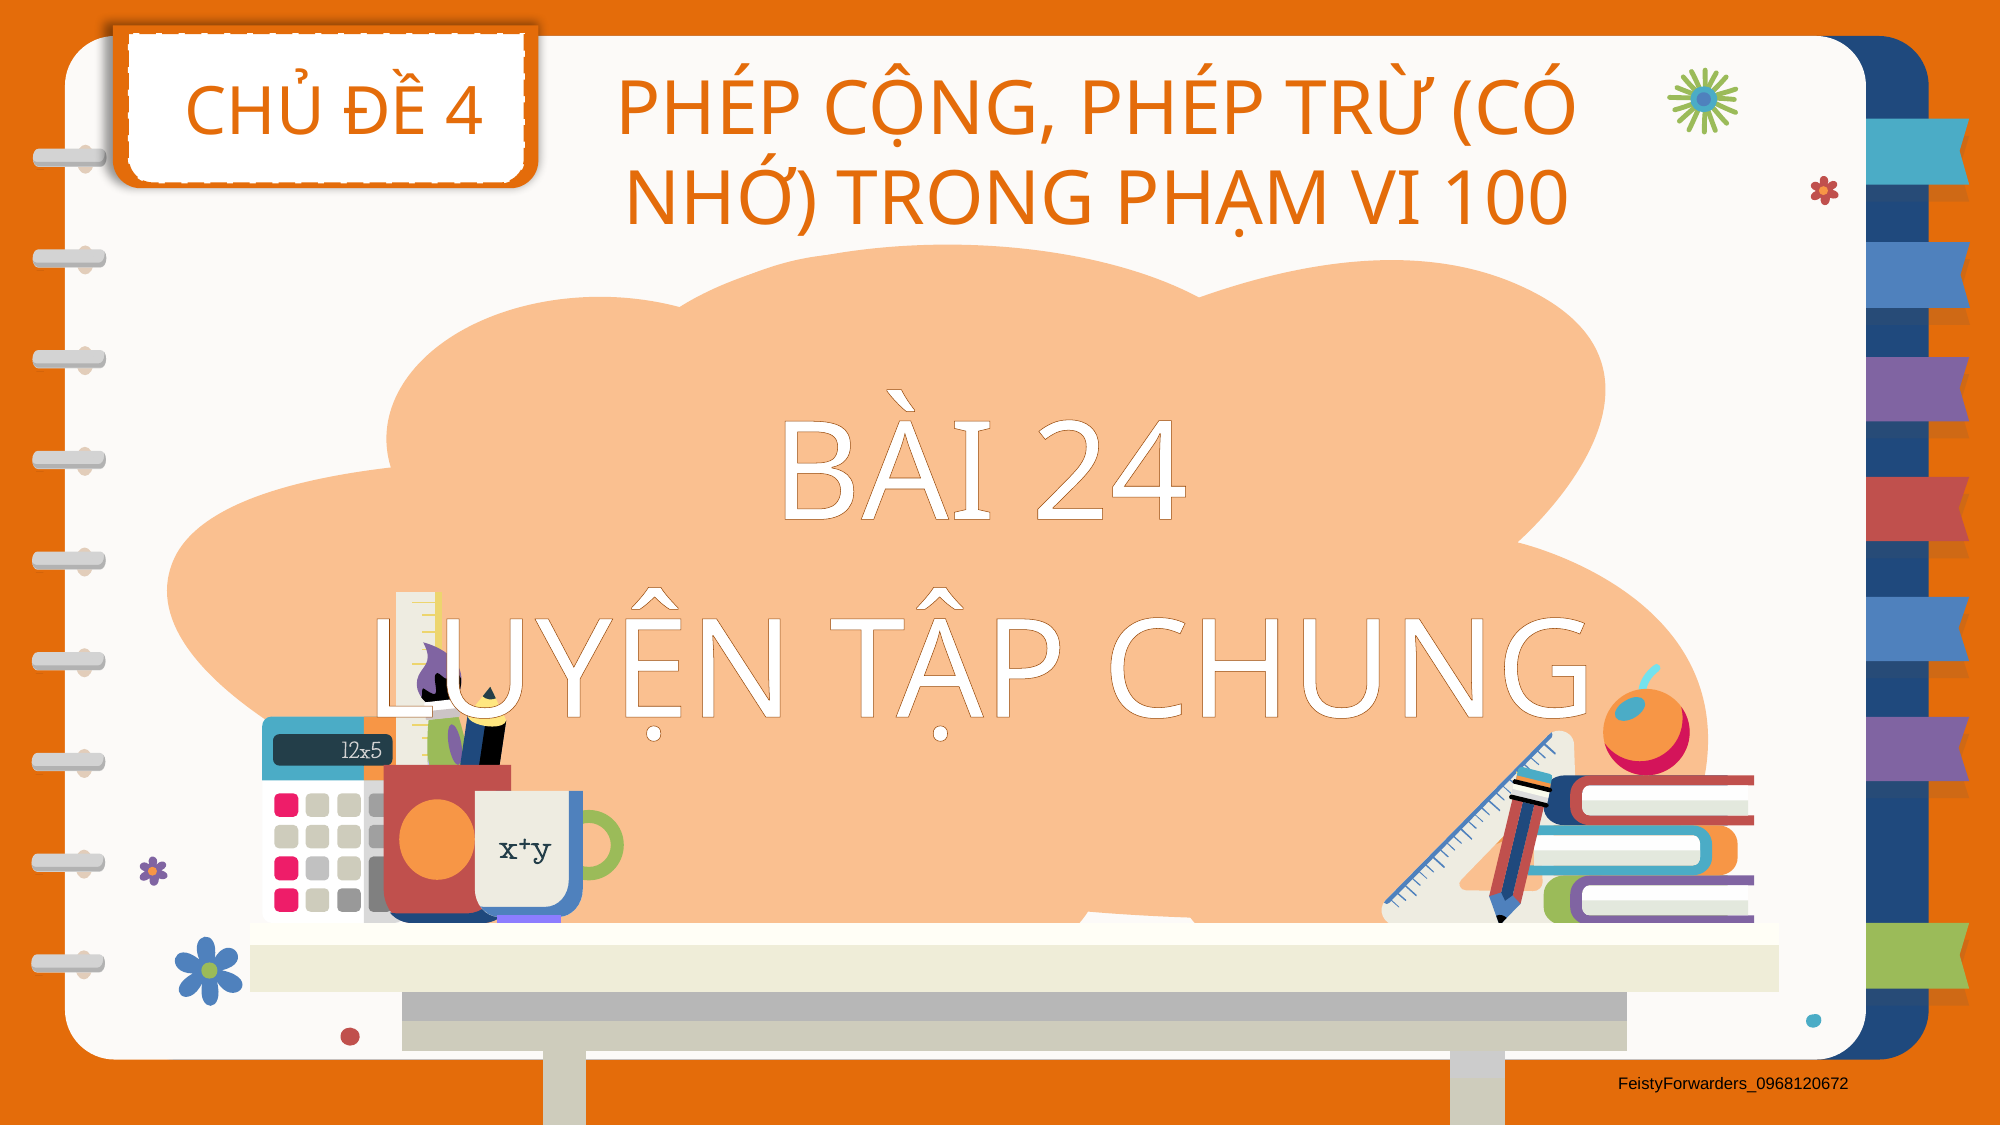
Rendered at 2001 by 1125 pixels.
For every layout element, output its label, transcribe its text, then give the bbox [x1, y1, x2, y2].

text_box BÀI 24 LUYỆN TẬP CHUNG [349, 341, 1612, 752]
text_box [113, 26, 538, 188]
text_box PHÉP CỘNG, PHÉP TRỪ (CÓ NHỚ) TRONG PHẠM VI 100 [520, 51, 1675, 247]
